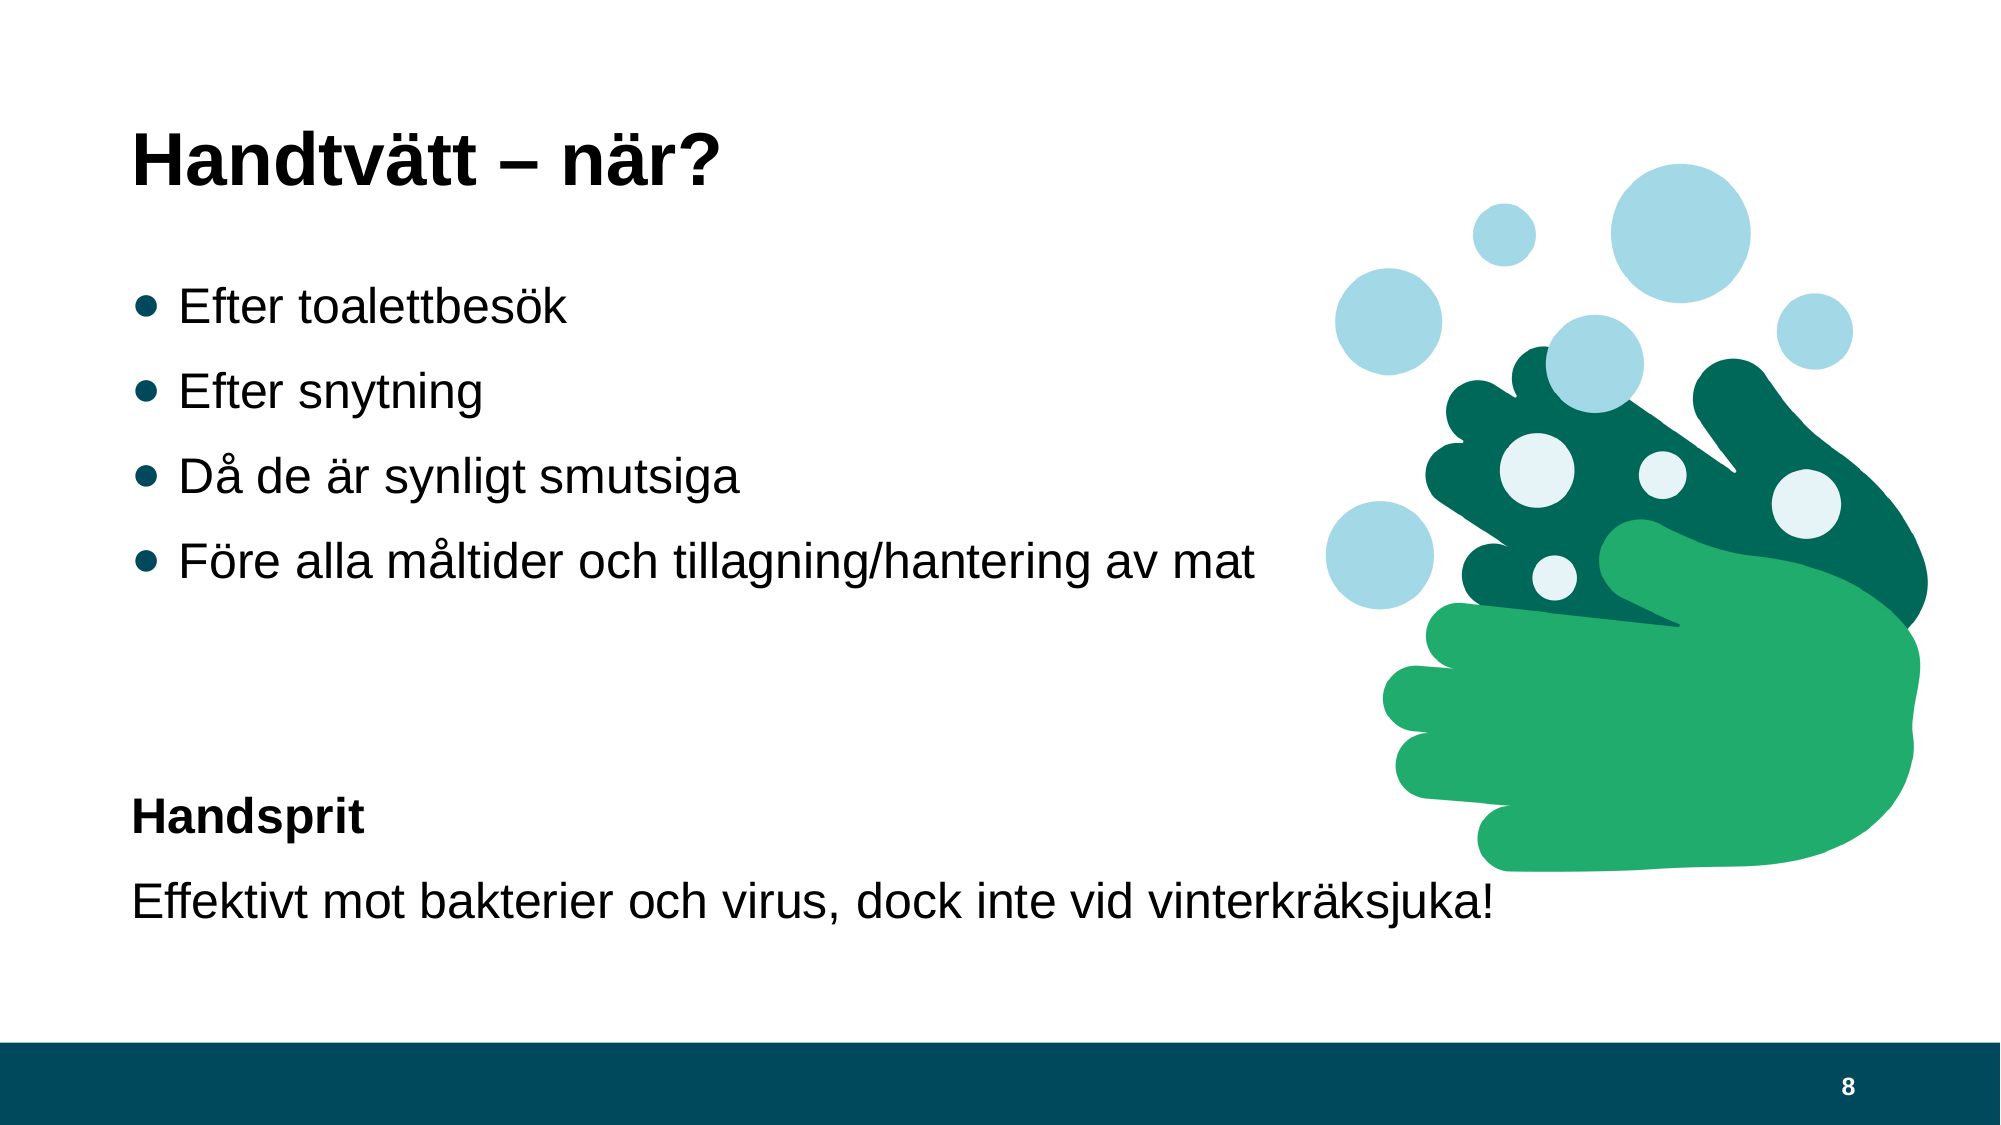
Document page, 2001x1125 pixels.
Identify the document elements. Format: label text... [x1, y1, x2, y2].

list Efter toalettbesök Efter snytning Då de är synligt smutsiga Före alla måltider och tillagning/hantering av mat Handsprit​ Effektivt mot bakterier och virus, ​dock inte vid vinterkräksjuka! [131, 273, 1869, 1018]
title Handtvätt – när? [131, 54, 1869, 268]
picture [1269, 160, 1984, 875]
slide_number 8 [1841, 1058, 1878, 1112]
